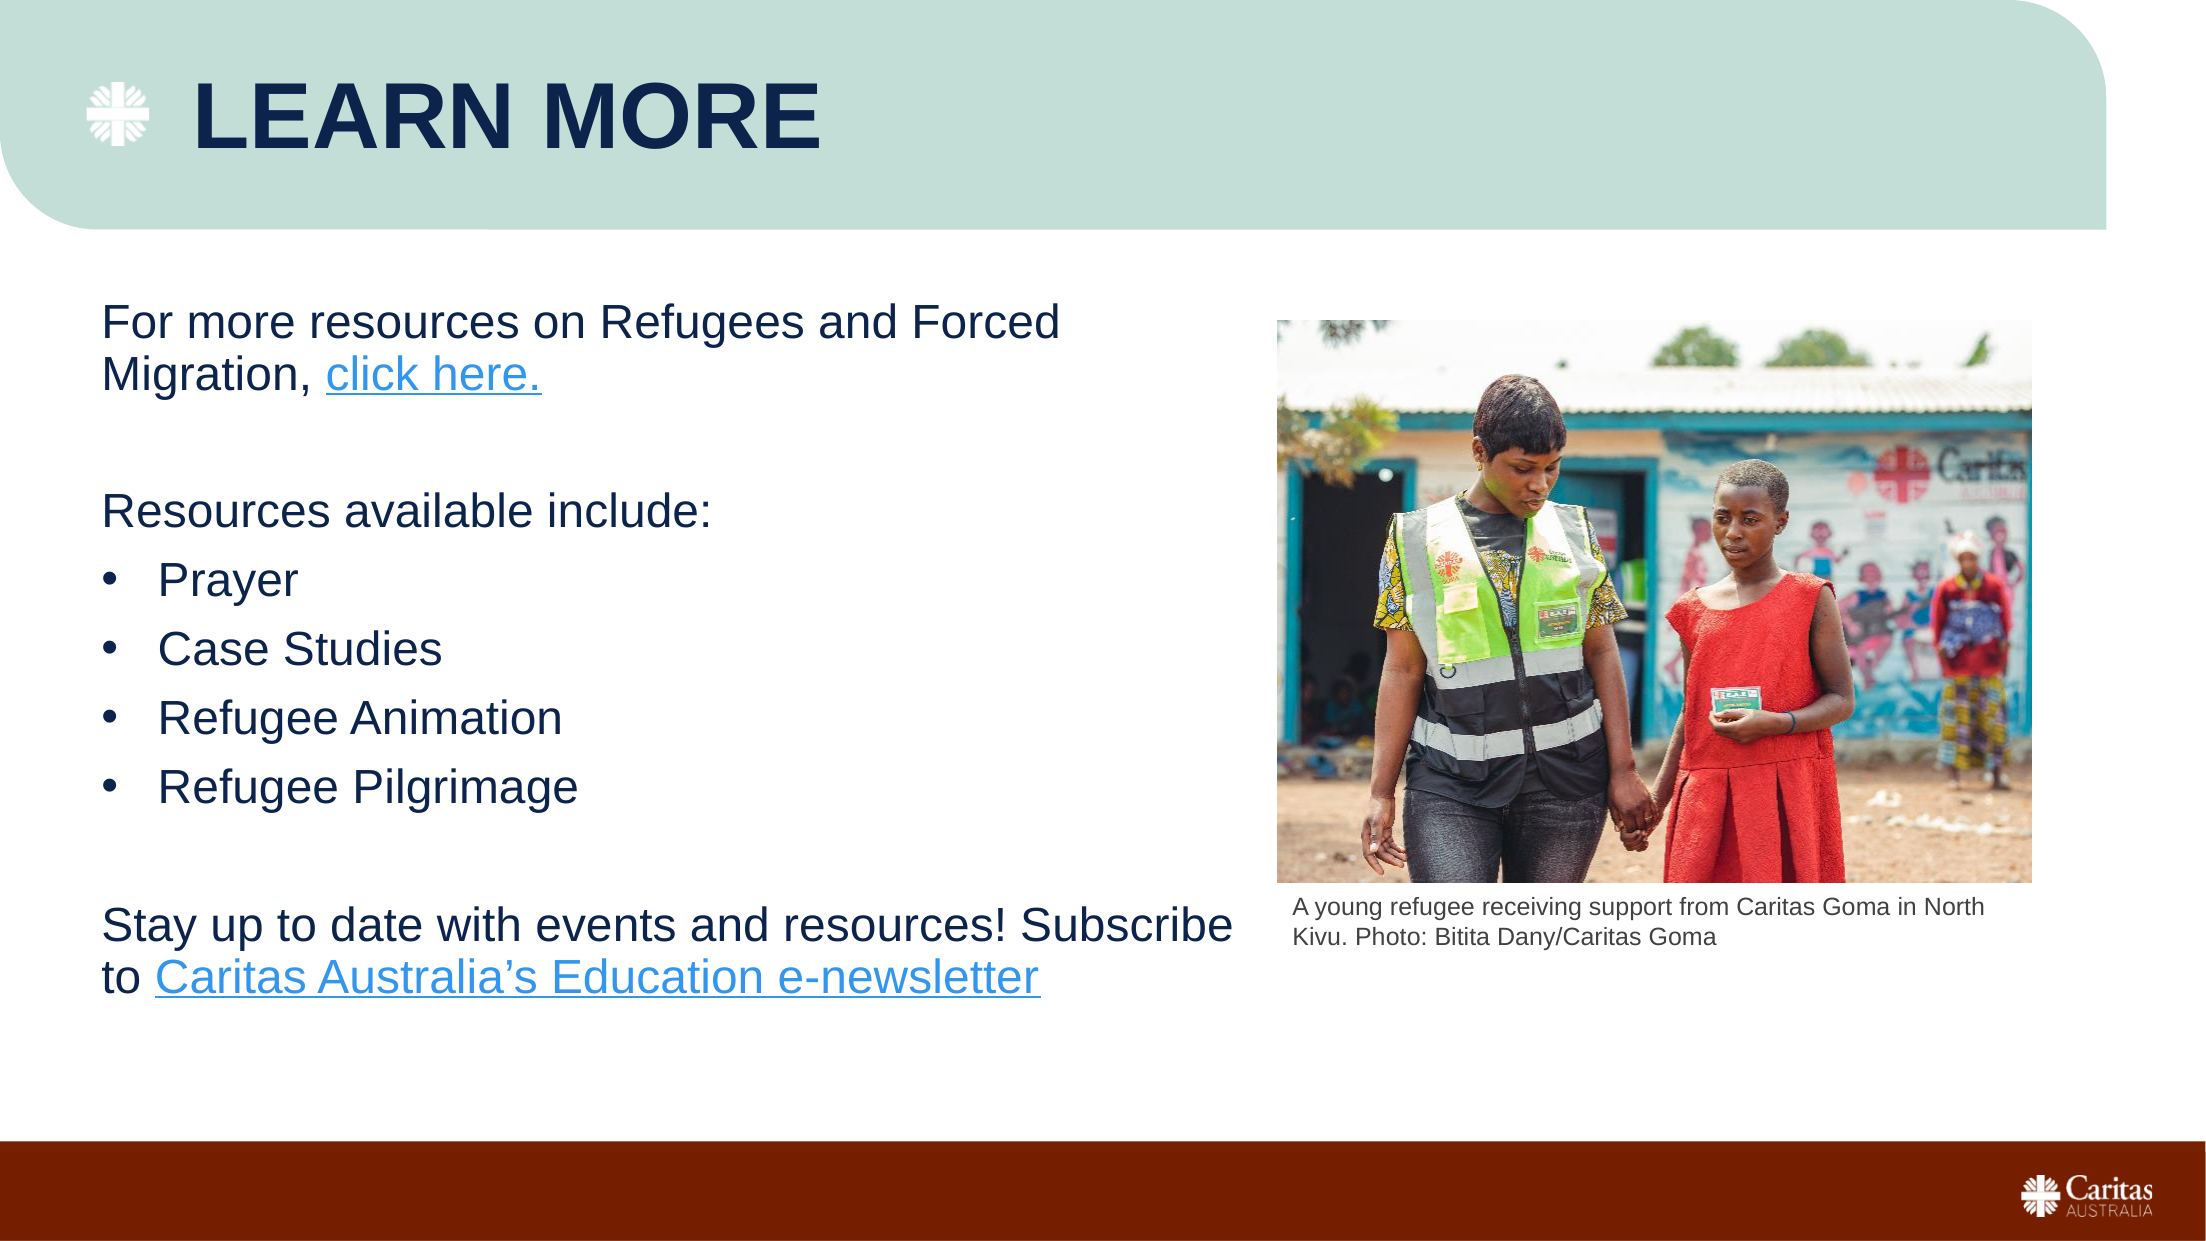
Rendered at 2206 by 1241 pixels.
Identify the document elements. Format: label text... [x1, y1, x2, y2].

text_box [86, 82, 150, 146]
list For more resources on Refugees and Forced Migration, click here. Resources available include: Prayer Case Studies Refugee Animation Refugee Pilgrimage Stay up to date with events and resources! Subscribe to Caritas Australia’s Education e-newsletter [86, 289, 1263, 1077]
picture [1277, 317, 2032, 883]
picture [2021, 1175, 2153, 1217]
text_box Learn More [177, 60, 2015, 204]
text_box A young refugee receiving support from Caritas Goma in North Kivu. Photo: Bitita Dany/Caritas Goma [1277, 883, 2032, 958]
